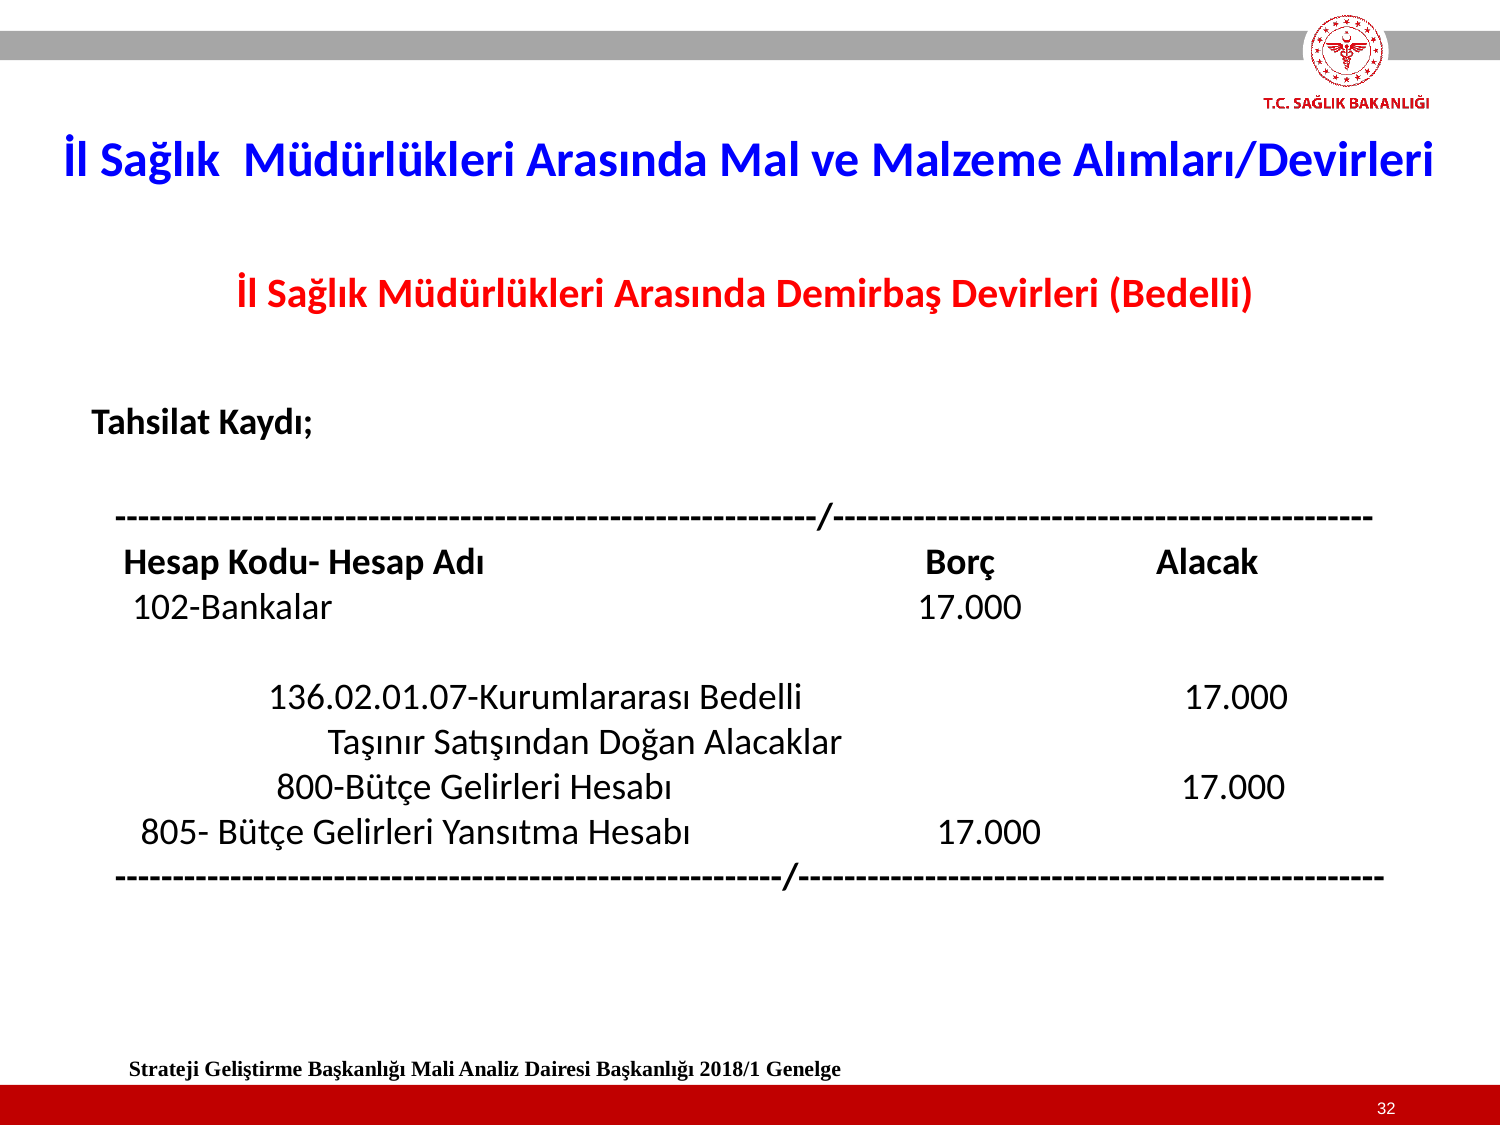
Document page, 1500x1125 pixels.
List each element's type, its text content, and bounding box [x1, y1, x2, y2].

text_box İl Sağlık Müdürlükleri Arasında Mal ve Malzeme Alımları/Devirleri [0, 125, 1500, 188]
text_box Strateji Geliştirme Başkanlığı Mali Analiz Dairesi Başkanlığı 2018/1 Genelge [114, 1046, 1500, 1088]
text_box Tahsilat Kaydı; [76, 389, 1500, 450]
picture [1257, 12, 1435, 111]
text_box -------------------------------------------------------------/----------------------------------------------- Hesap Kodu- Hesap Adı Borç Alacak 102-Bankalar 17.000 136.02.01.07-Kurumlararası Bedelli 17.000 Taşınır Satışından Doğan Alacaklar 800-Bütçe Gelirleri Hesabı 17.000 805- Bütçe Gelirleri Yansıtma Hesabı 17.000 ----------------------------------------------------------/--------------------------------------------------- [100, 484, 1400, 995]
text_box İl Sağlık Müdürlükleri Arasında Demirbaş Devirleri (Bedelli) [0, 258, 1500, 324]
